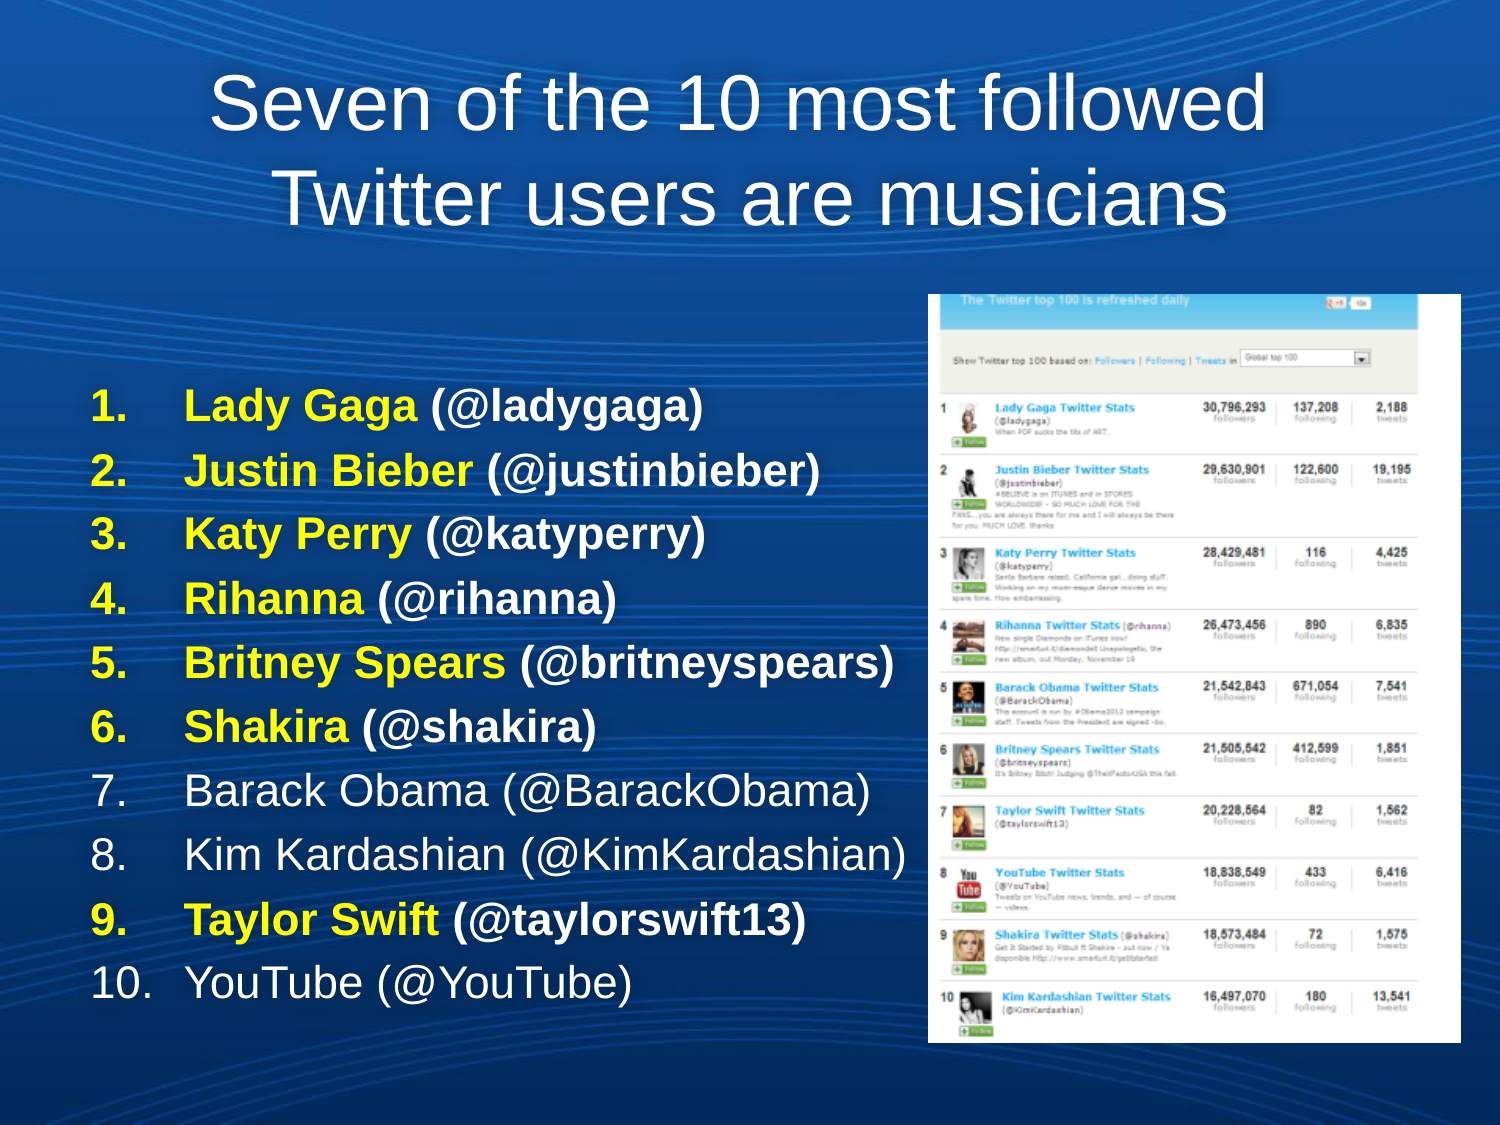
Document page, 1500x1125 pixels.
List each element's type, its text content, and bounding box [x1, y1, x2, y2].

title Seven of the 10 most followed Twitter users are musicians [75, 52, 1425, 241]
list Lady Gaga (@ladygaga) Justin Bieber (@justinbieber) Katy Perry (@katyperry) Rihanna (@rihanna) Britney Spears (@britneyspears) Shakira (@shakira) Barack Obama (@BarackObama) Kim Kardashian (@KimKardashian) Taylor Swift (@taylorswift13) YouTube (@YouTube) [75, 368, 923, 1005]
picture [0, 0, 1500, 1125]
